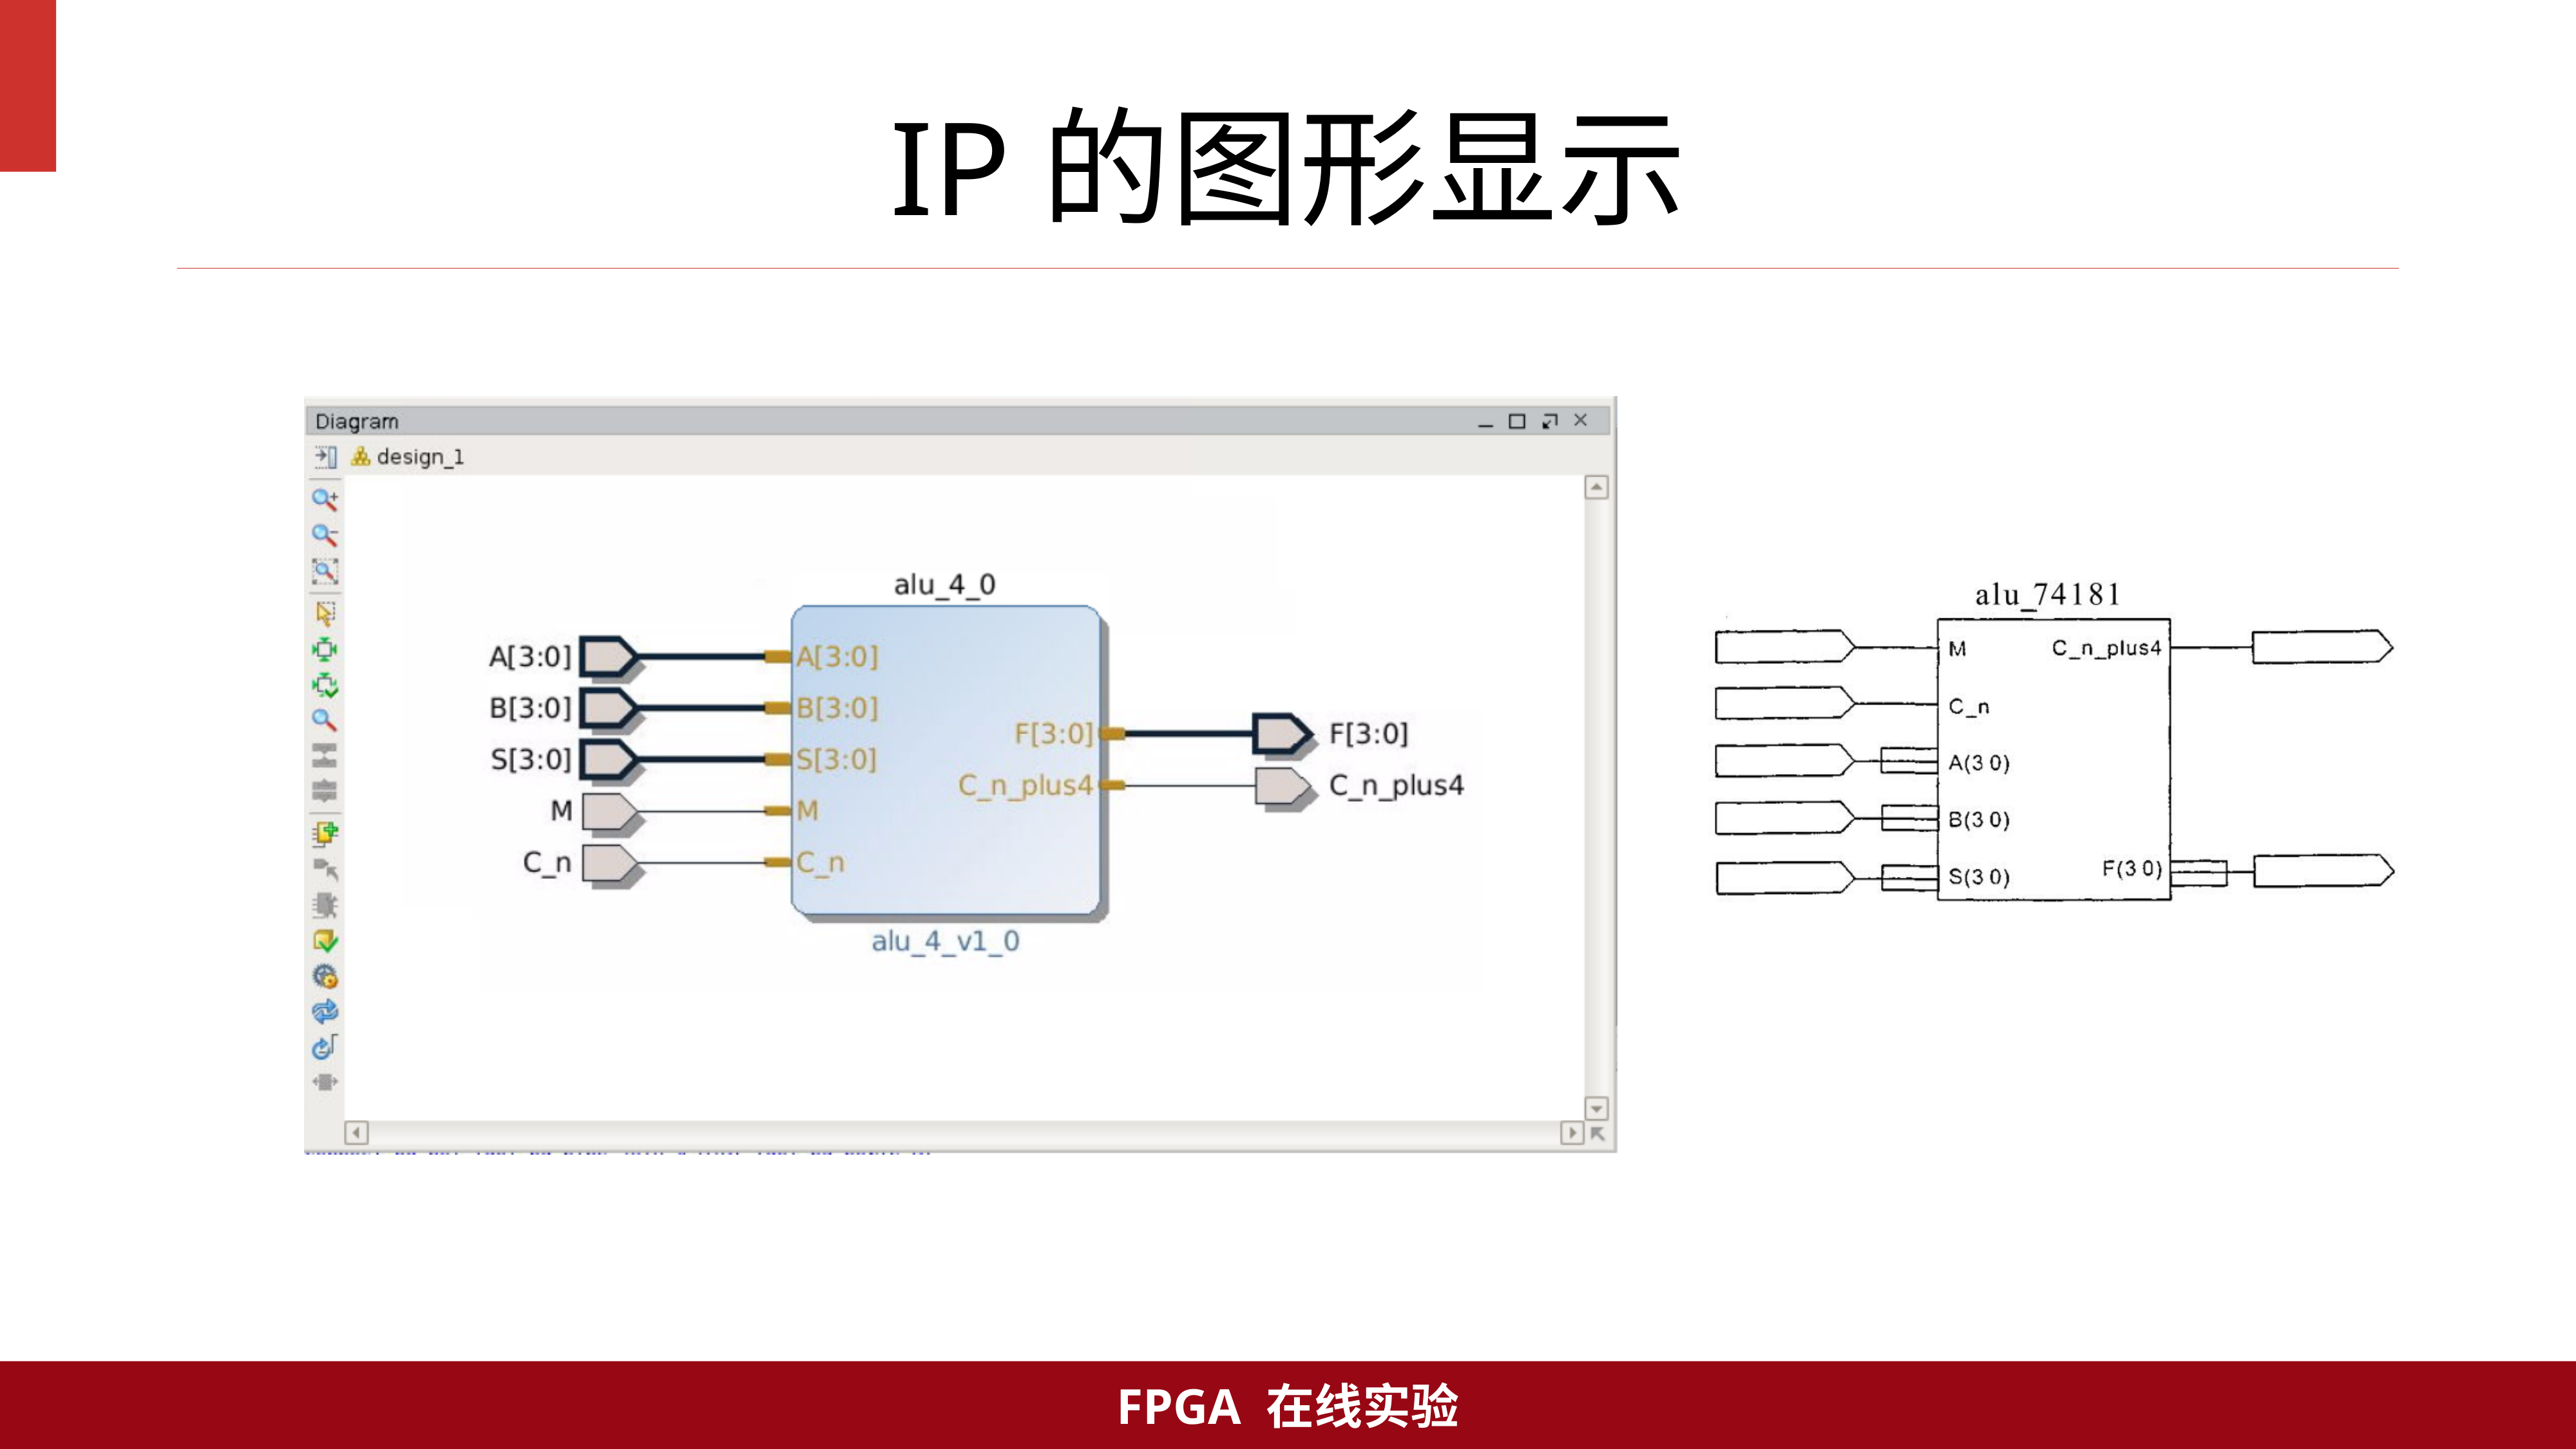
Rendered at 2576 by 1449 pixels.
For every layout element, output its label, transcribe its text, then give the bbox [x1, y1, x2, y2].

title IP的图形显示 [177, 39, 2399, 308]
text_box FPGA 在线实验 [0, 1361, 2576, 1449]
picture [1708, 572, 2399, 909]
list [304, 396, 1617, 1155]
